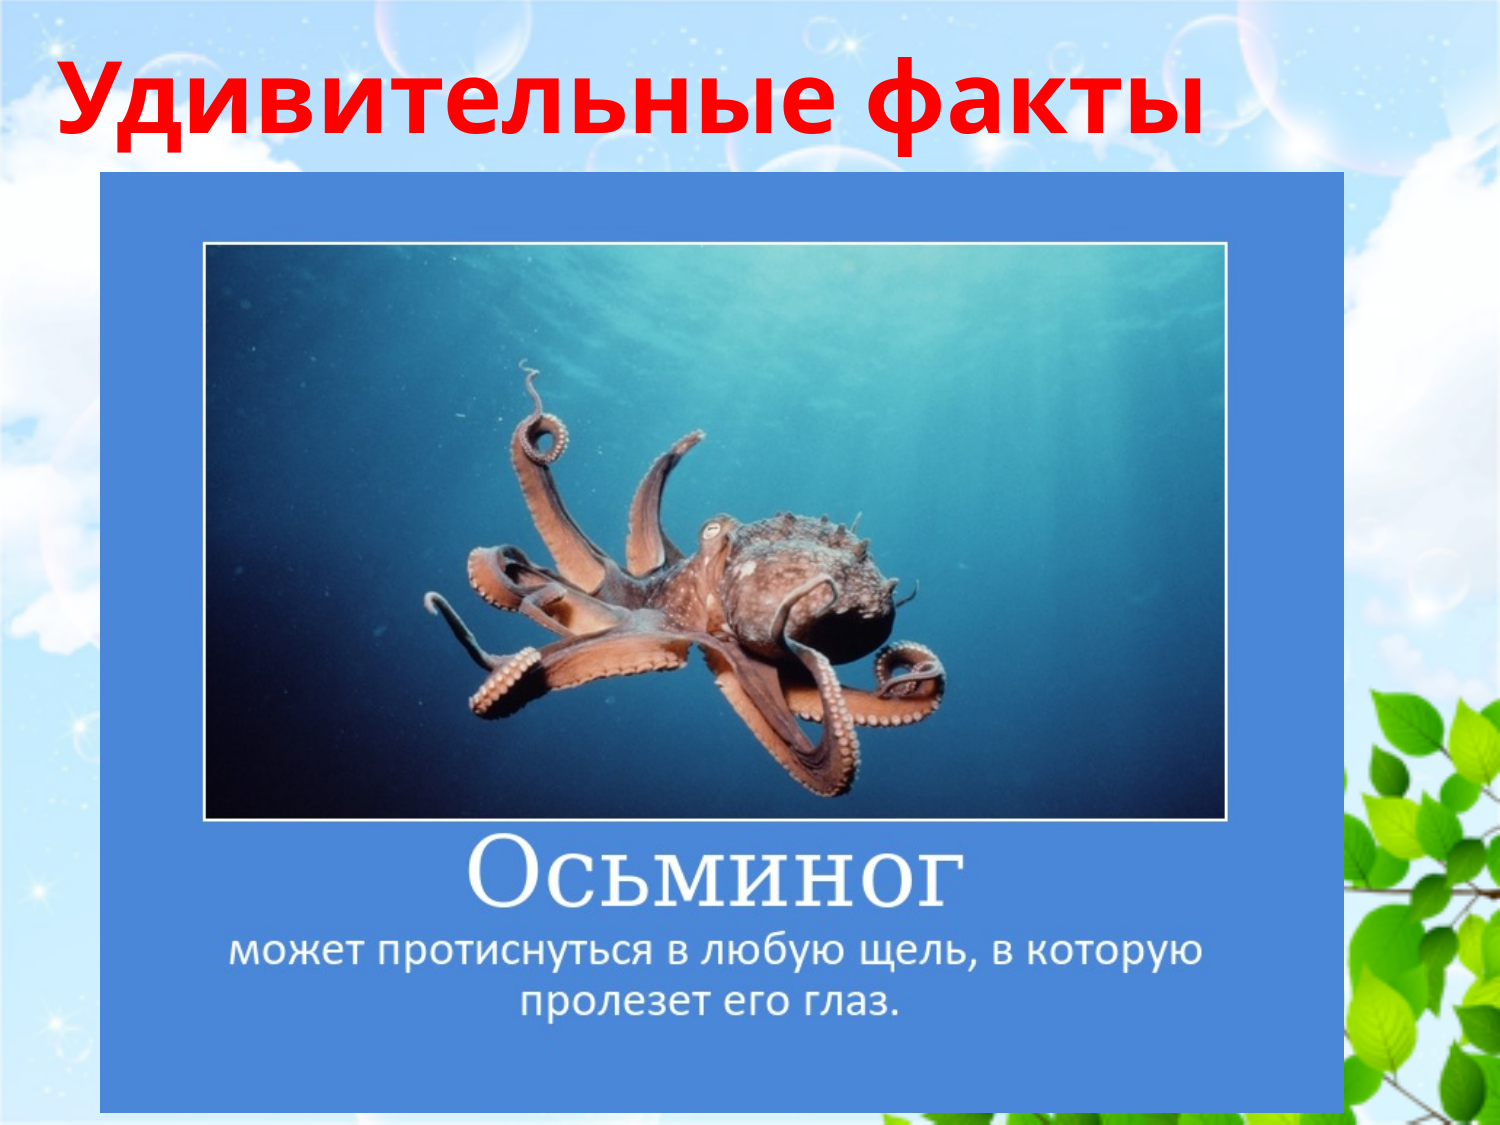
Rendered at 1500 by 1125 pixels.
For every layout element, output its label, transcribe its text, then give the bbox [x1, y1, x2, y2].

picture [0, 0, 1500, 1125]
title Удивительные факты [41, 0, 1471, 188]
